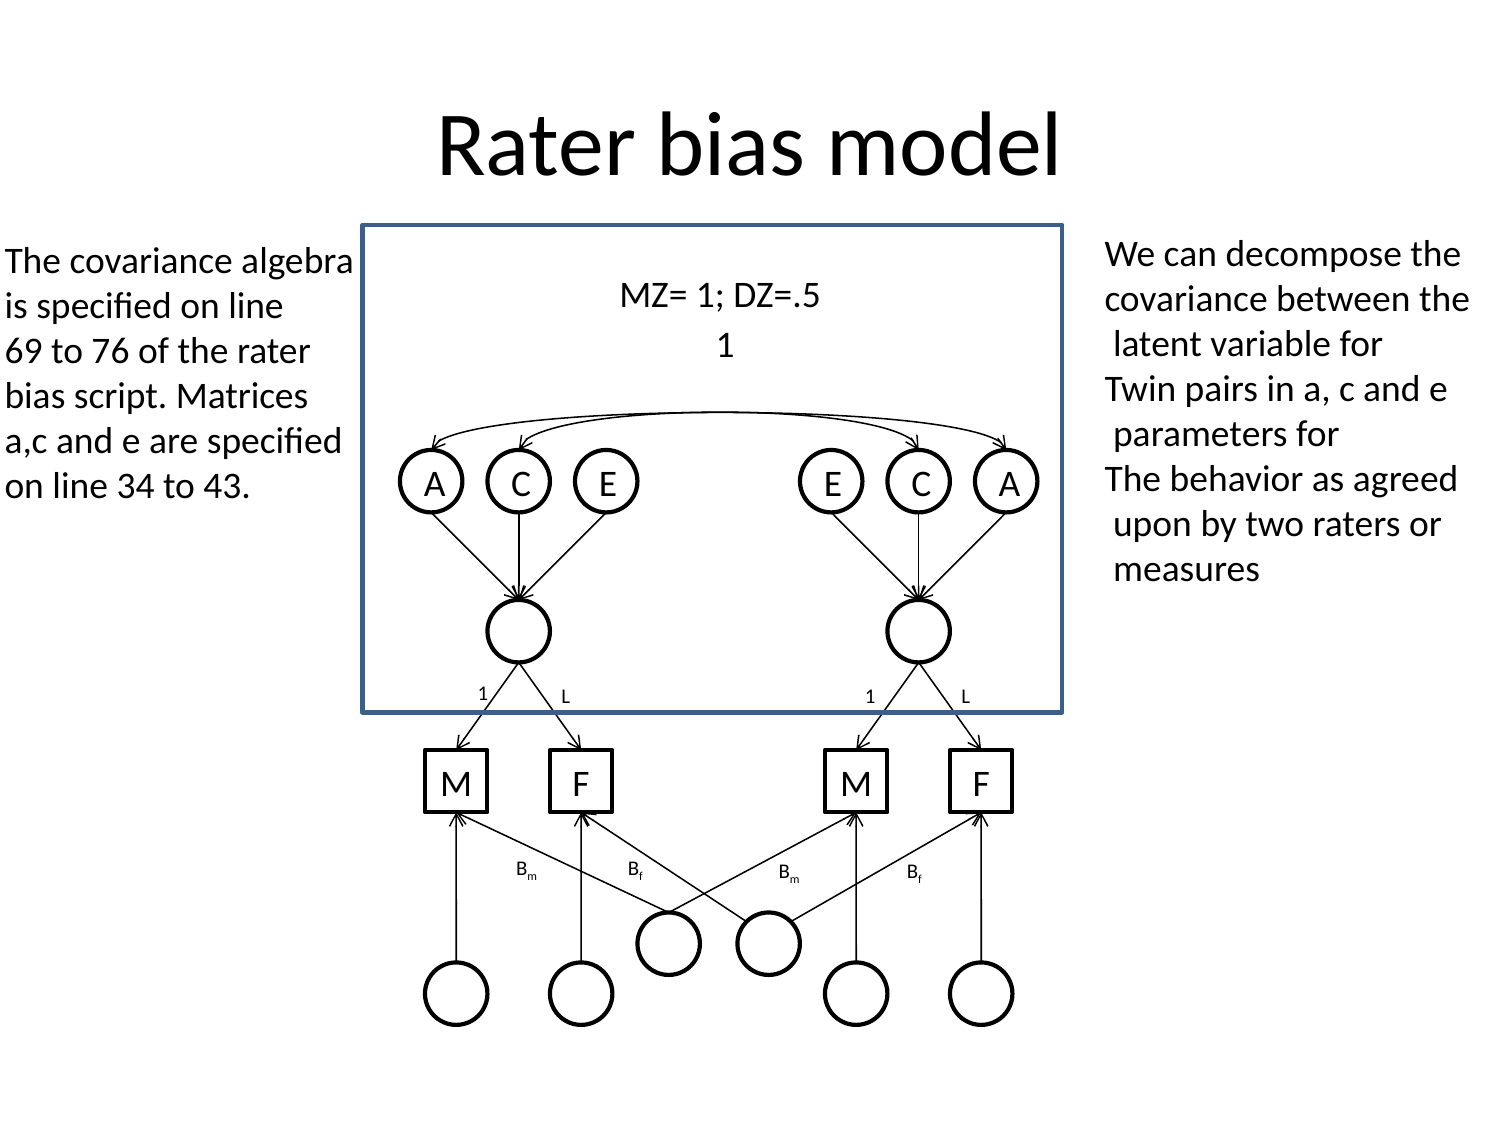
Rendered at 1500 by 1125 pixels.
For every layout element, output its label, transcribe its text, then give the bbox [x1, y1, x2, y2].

text_box [547, 960, 615, 1027]
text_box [790, 812, 982, 922]
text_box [918, 512, 1007, 601]
text_box [735, 921, 802, 978]
text_box M [823, 748, 889, 810]
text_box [718, 162, 722, 249]
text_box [518, 512, 607, 601]
text_box F [548, 748, 614, 810]
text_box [718, 657, 722, 738]
title Rater bias model [75, 45, 1425, 233]
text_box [918, 662, 982, 751]
text_box [635, 930, 703, 978]
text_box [855, 662, 916, 751]
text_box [430, 512, 515, 601]
text_box [360, 223, 713, 715]
text_box [422, 960, 490, 1027]
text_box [718, 249, 722, 651]
text_box F [948, 748, 1014, 814]
text_box M [423, 748, 489, 814]
text_box [726, 223, 1064, 715]
text_box We can decompose the covariance between the latent variable for Twin pairs in a, c and e parameters for The behavior as agreed upon by two raters or measures [1089, 221, 1486, 597]
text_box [518, 662, 582, 751]
text_box [822, 960, 890, 1027]
text_box The covariance algebra is specified on line 69 to 76 of the rater bias script. Matrices a,c and e are specified on line 34 to 43. [0, 228, 369, 514]
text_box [455, 812, 669, 913]
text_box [830, 512, 915, 601]
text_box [455, 662, 516, 751]
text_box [670, 812, 857, 913]
text_box [947, 960, 1015, 1027]
